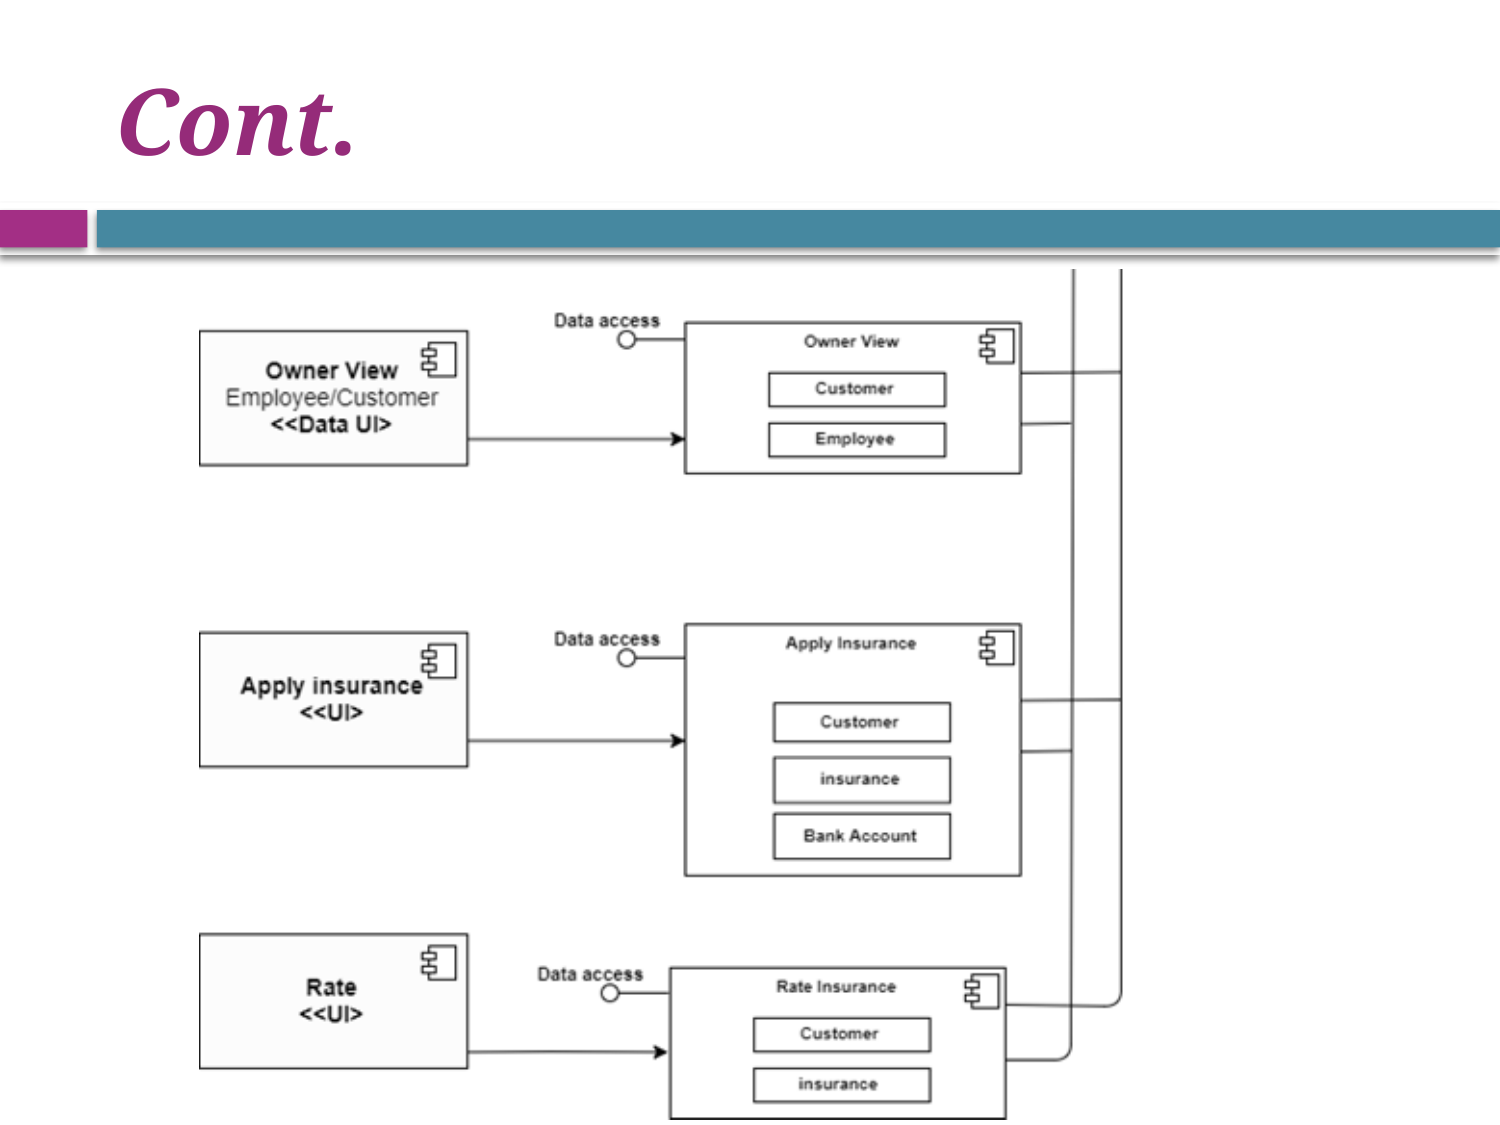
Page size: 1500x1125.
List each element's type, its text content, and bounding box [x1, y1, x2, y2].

picture [199, 269, 1427, 1120]
title Cont. [100, 37, 1438, 200]
